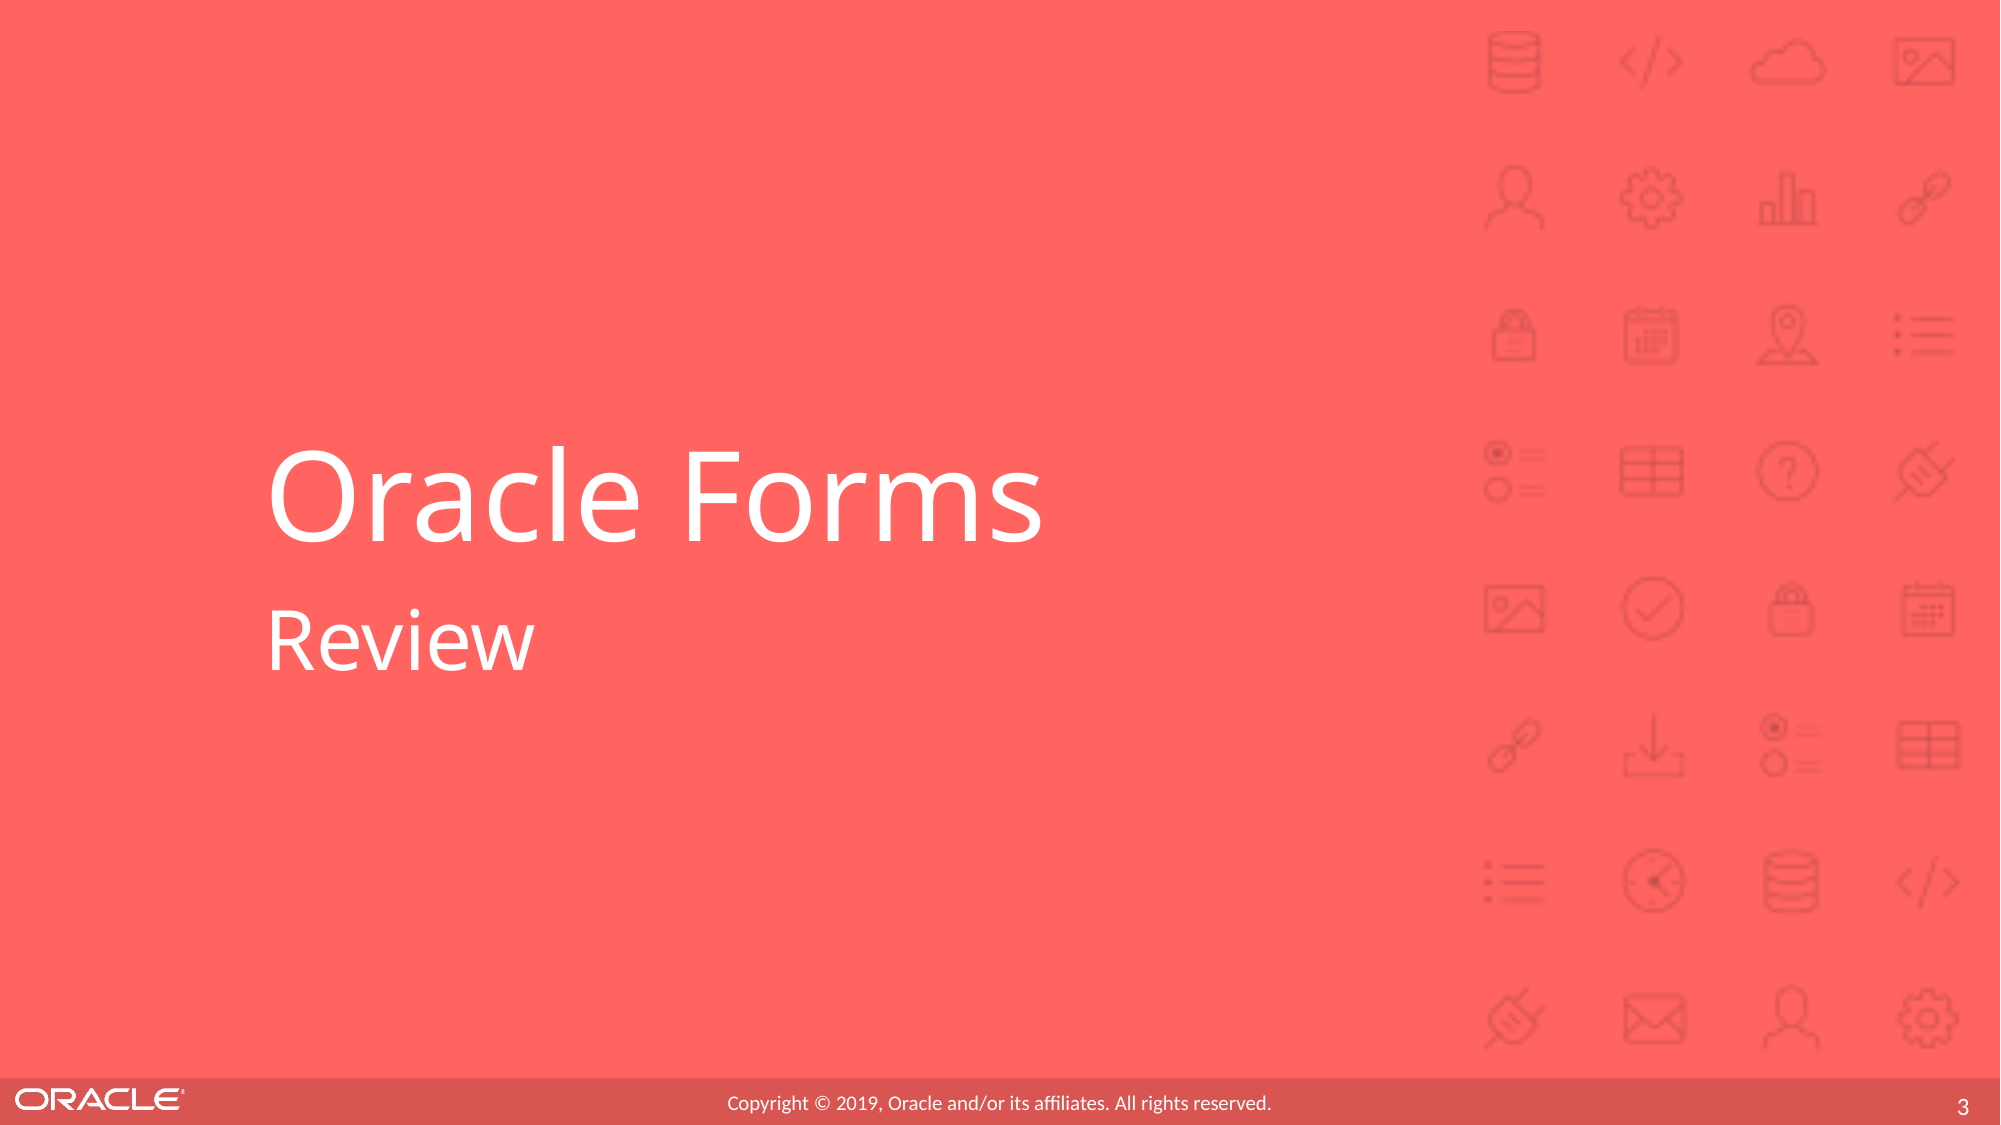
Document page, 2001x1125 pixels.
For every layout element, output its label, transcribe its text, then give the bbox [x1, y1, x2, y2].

picture [15, 1088, 185, 1110]
subtitle Review [249, 590, 1750, 863]
slide_number 3 [1815, 1082, 1985, 1119]
title Oracle Forms [249, 184, 1750, 576]
